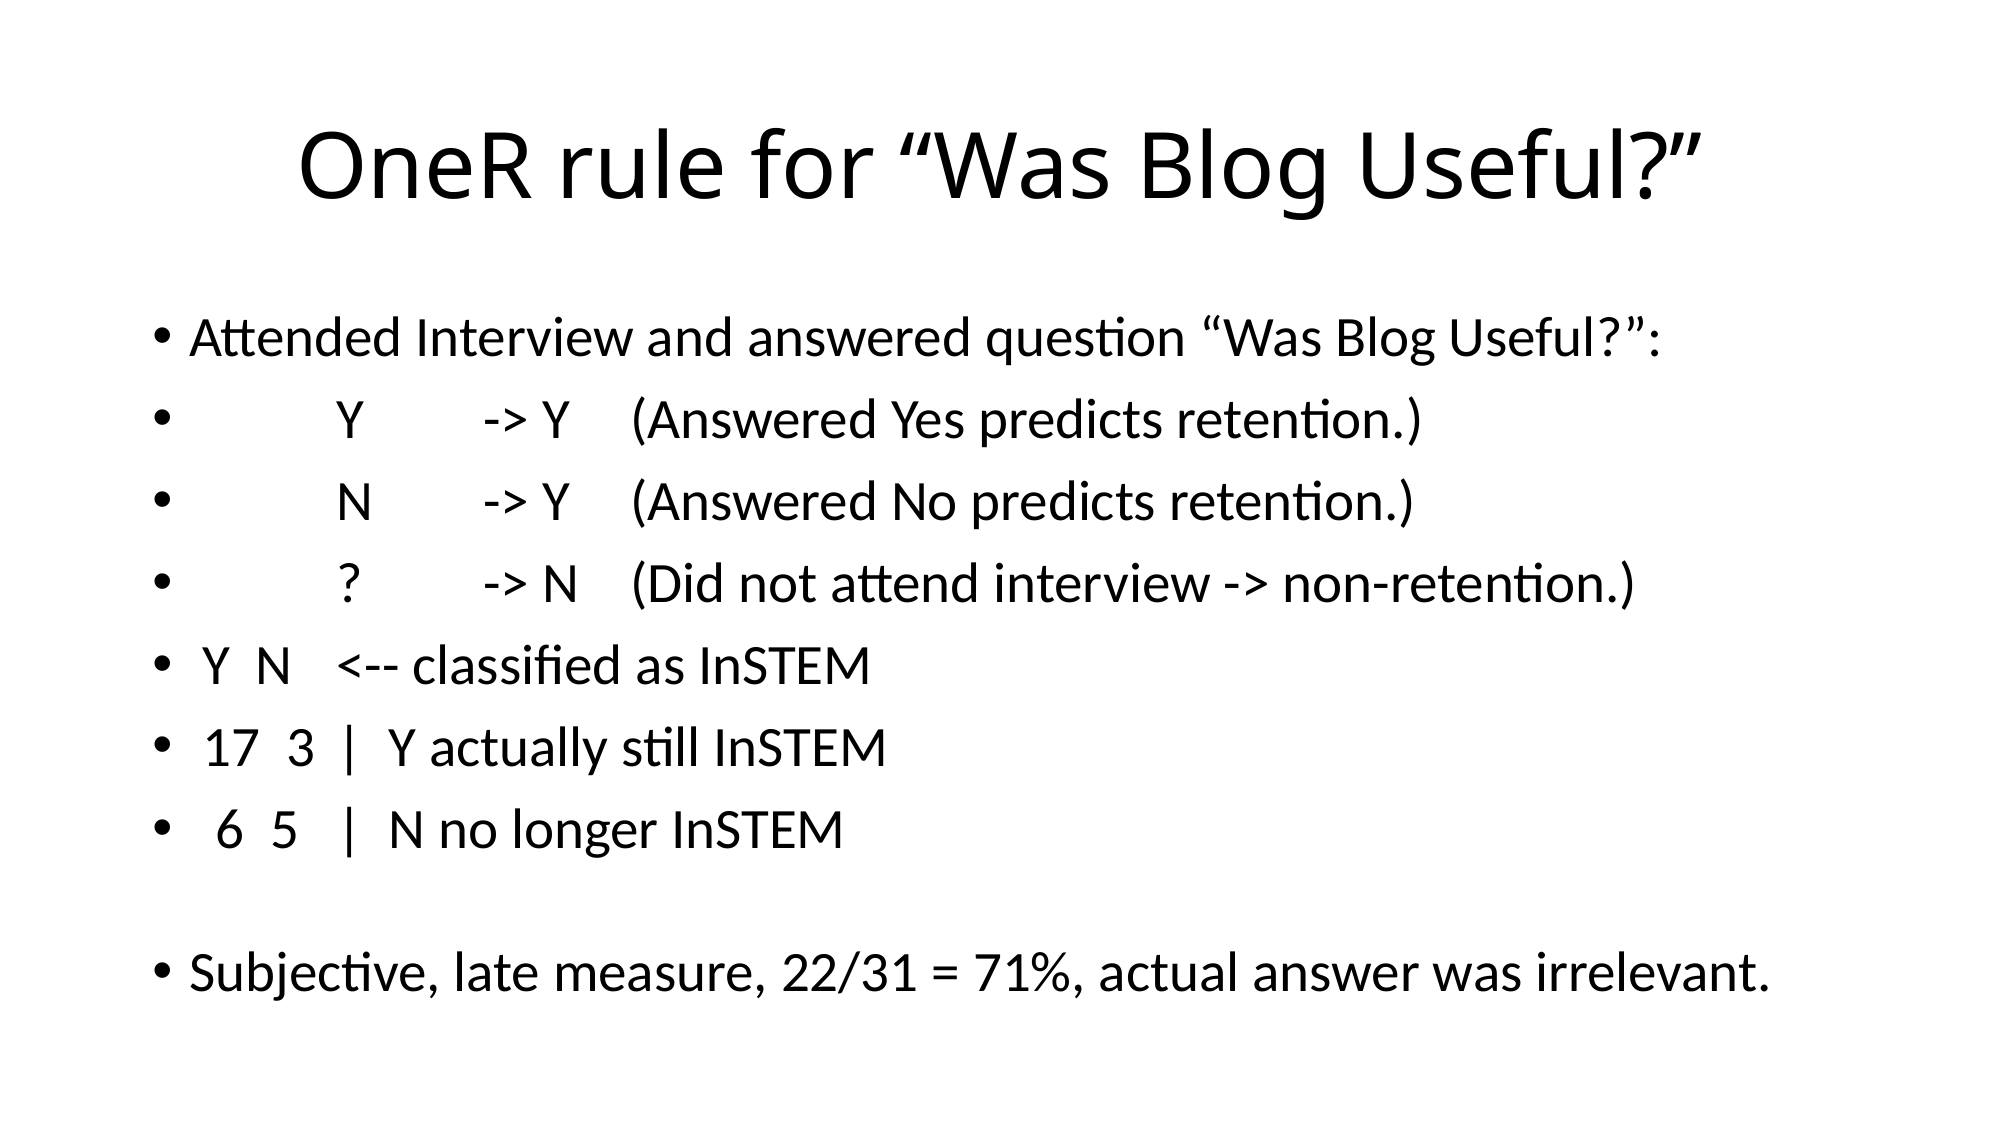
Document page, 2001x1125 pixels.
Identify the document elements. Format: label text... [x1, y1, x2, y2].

title OneR rule for “Was Blog Useful?” [137, 59, 1863, 278]
list Attended Interview and answered question “Was Blog Useful?”: Y -> Y (Answered Yes predicts retention.) N -> Y (Answered No predicts retention.) ? -> N (Did not attend interview -> non-retention.) Y N <-- classified as InSTEM 17 3 | Y actually still InSTEM 6 5 | N no longer InSTEM Subjective, late measure, 22/31 = 71%, actual answer was irrelevant. [137, 299, 1863, 1014]
